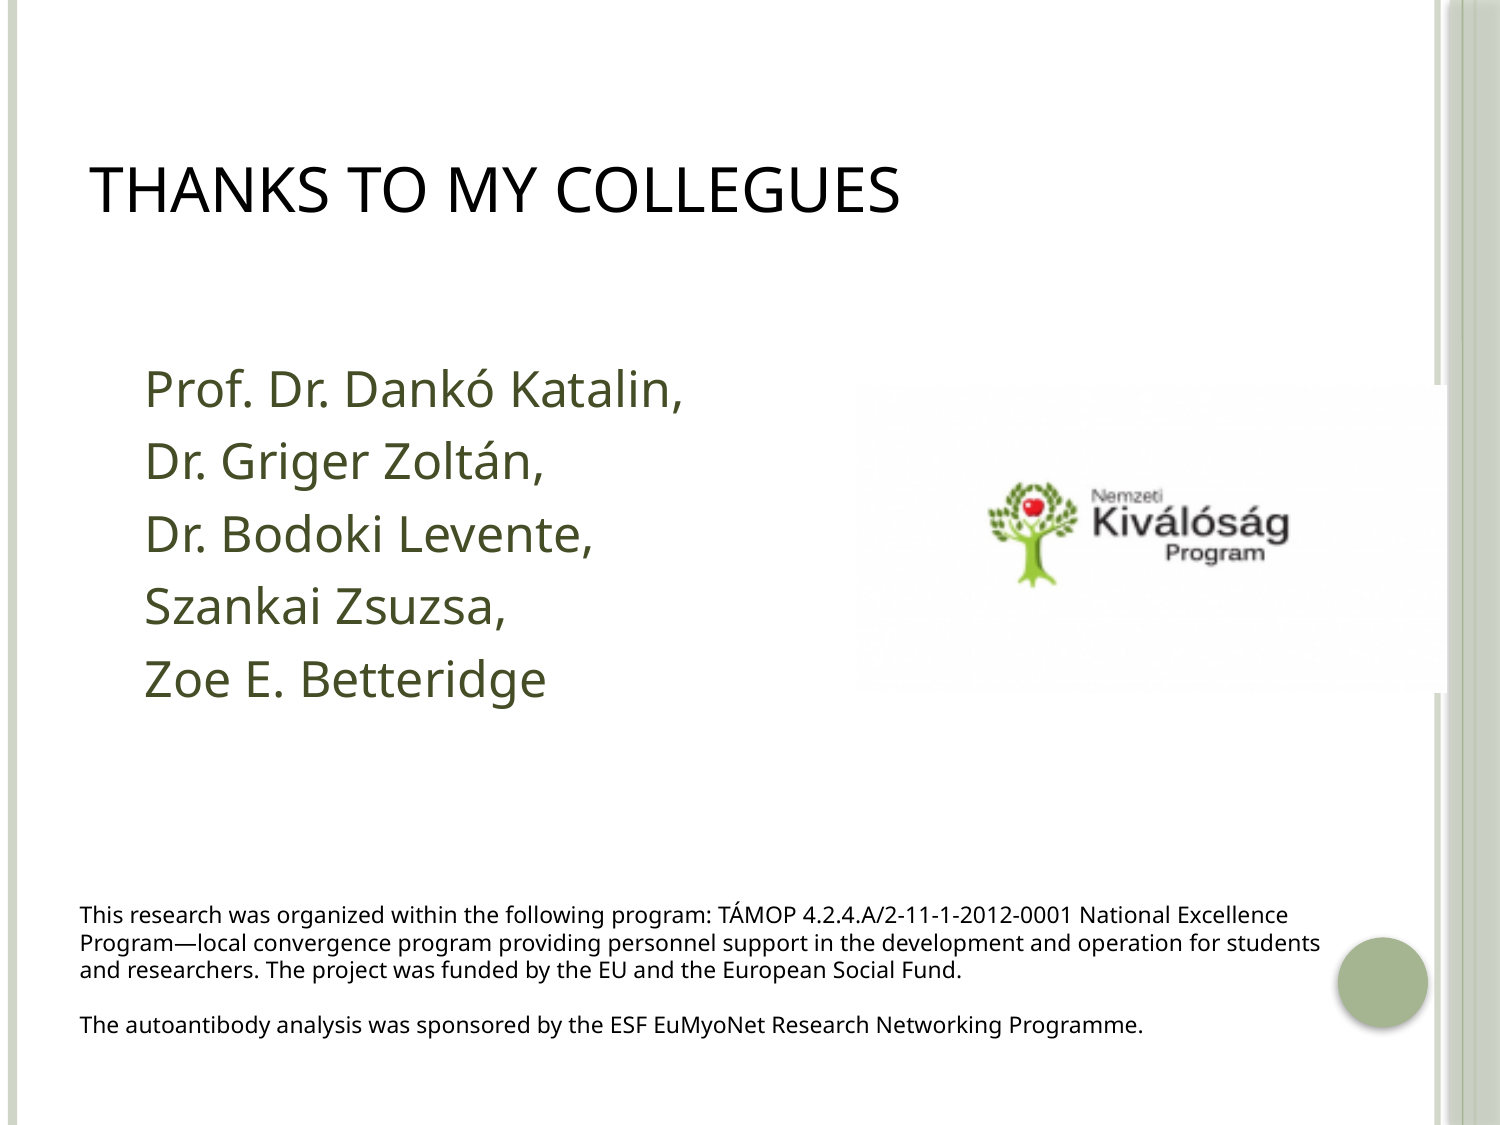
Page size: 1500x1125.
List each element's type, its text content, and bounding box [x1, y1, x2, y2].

title Thanks to my collegues [75, 45, 1300, 233]
picture [855, 384, 1448, 693]
text_box This research was organized within the following program: TÁMOP 4.2.4.A/2-11-1-2012-0001 National Excellence Program—local convergence program providing personnel support in the development and operation for students and researchers. The project was funded by the EU and the European Social Fund. The autoantibody analysis was sponsored by the ESF EuMyoNet Research Networking Programme. [64, 893, 1341, 1073]
list Prof. Dr. Dankó Katalin, Dr. Griger Zoltán, Dr. Bodoki Levente, Szankai Zsuzsa, Zoe E. Betteridge [112, 349, 1235, 840]
